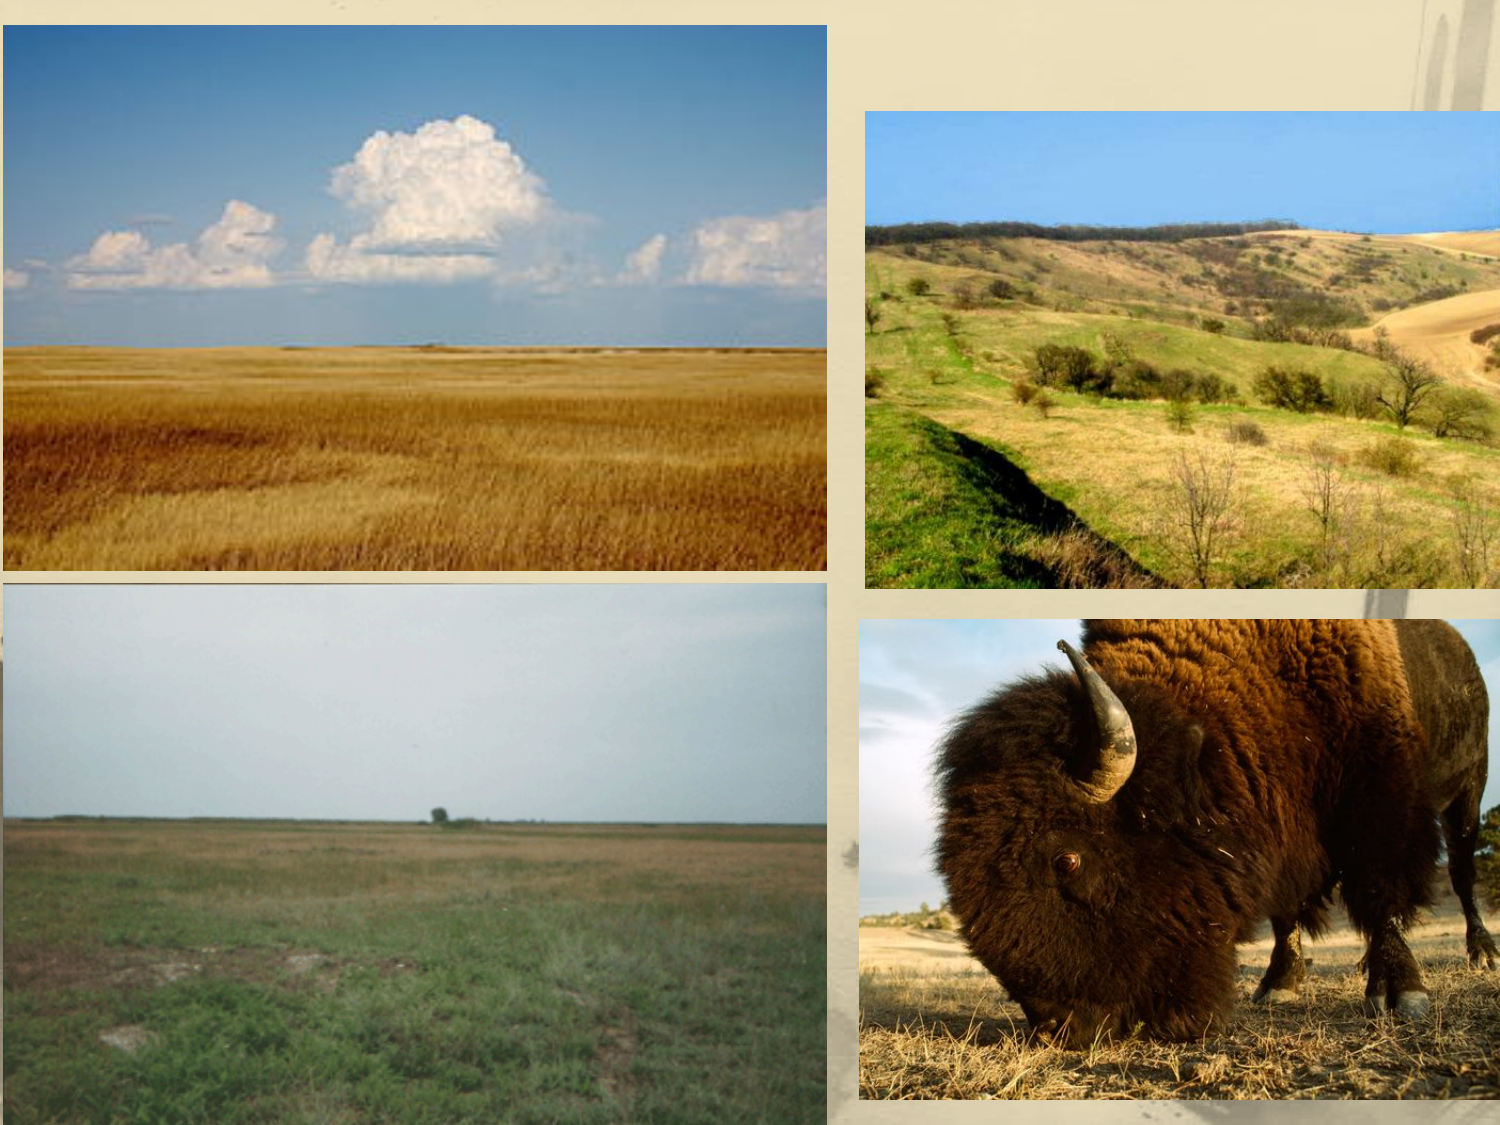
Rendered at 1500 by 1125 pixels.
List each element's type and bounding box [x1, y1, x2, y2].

picture [864, 111, 1500, 589]
picture [859, 619, 1500, 1101]
picture [3, 582, 827, 1125]
picture [3, 24, 827, 572]
